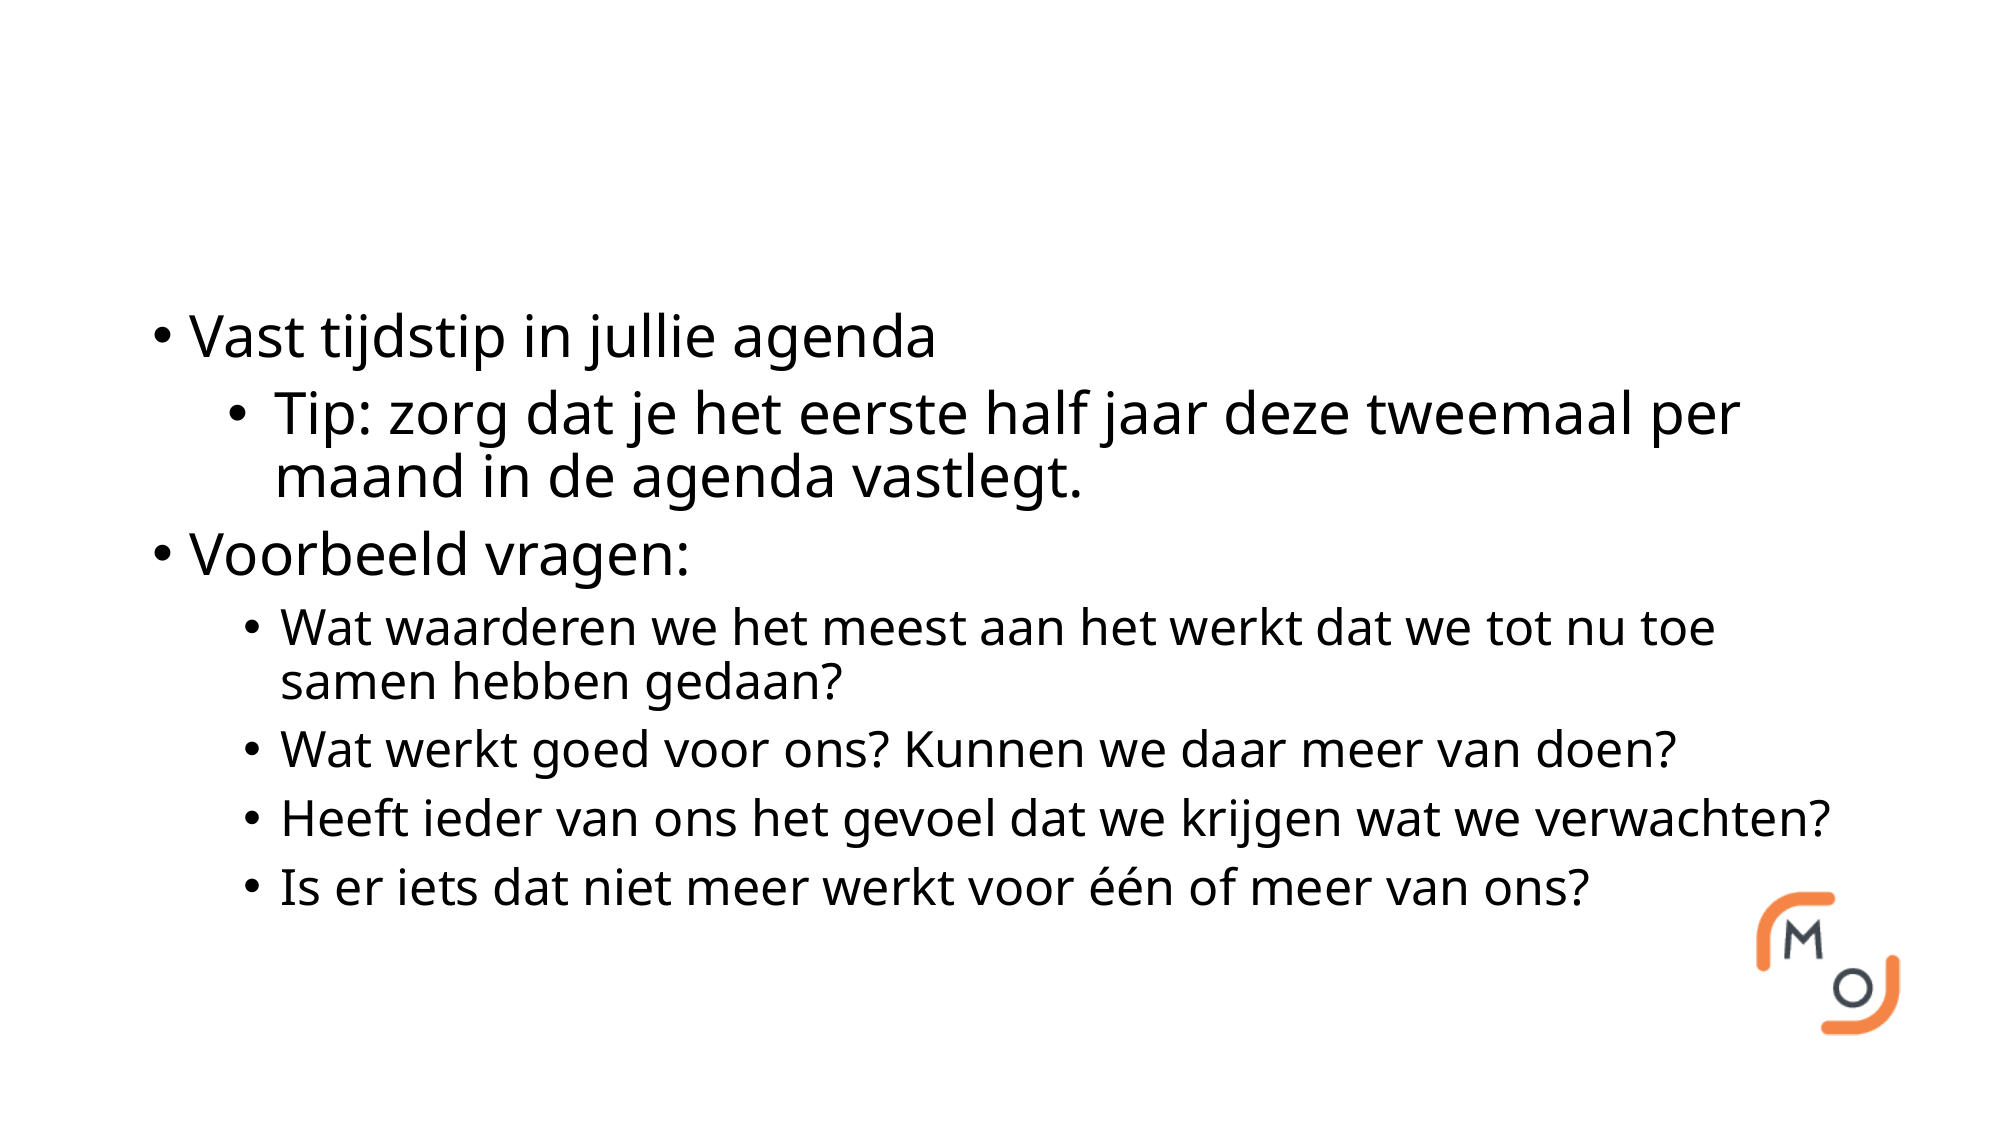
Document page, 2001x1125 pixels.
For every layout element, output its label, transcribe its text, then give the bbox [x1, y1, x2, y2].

text_box [500, 532, 1501, 592]
picture [1756, 891, 1901, 1036]
list Vast tijdstip in jullie agenda Tip: zorg dat je het eerste half jaar deze tweemaal per maand in de agenda vastlegt. Voorbeeld vragen: Wat waarderen we het meest aan het werkt dat we tot nu toe samen hebben gedaan? Wat werkt goed voor ons? Kunnen we daar meer van doen? Heeft ieder van ons het gevoel dat we krijgen wat we verwachten? Is er iets dat niet meer werkt voor één of meer van ons? [137, 299, 1863, 1014]
